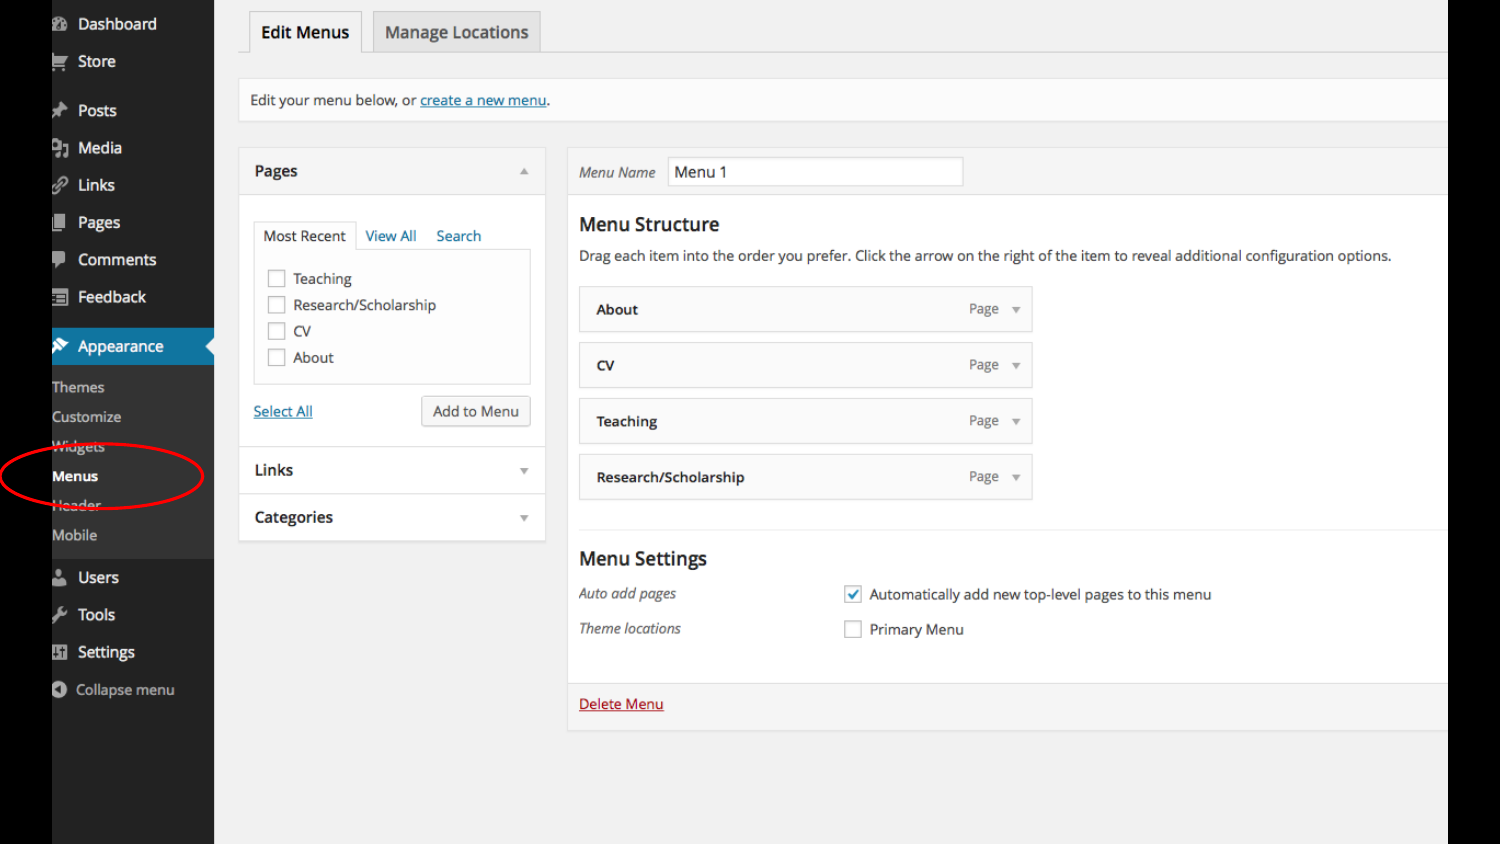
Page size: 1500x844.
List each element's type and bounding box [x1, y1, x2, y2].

text_box [0, 448, 47, 504]
picture [52, 0, 1448, 844]
